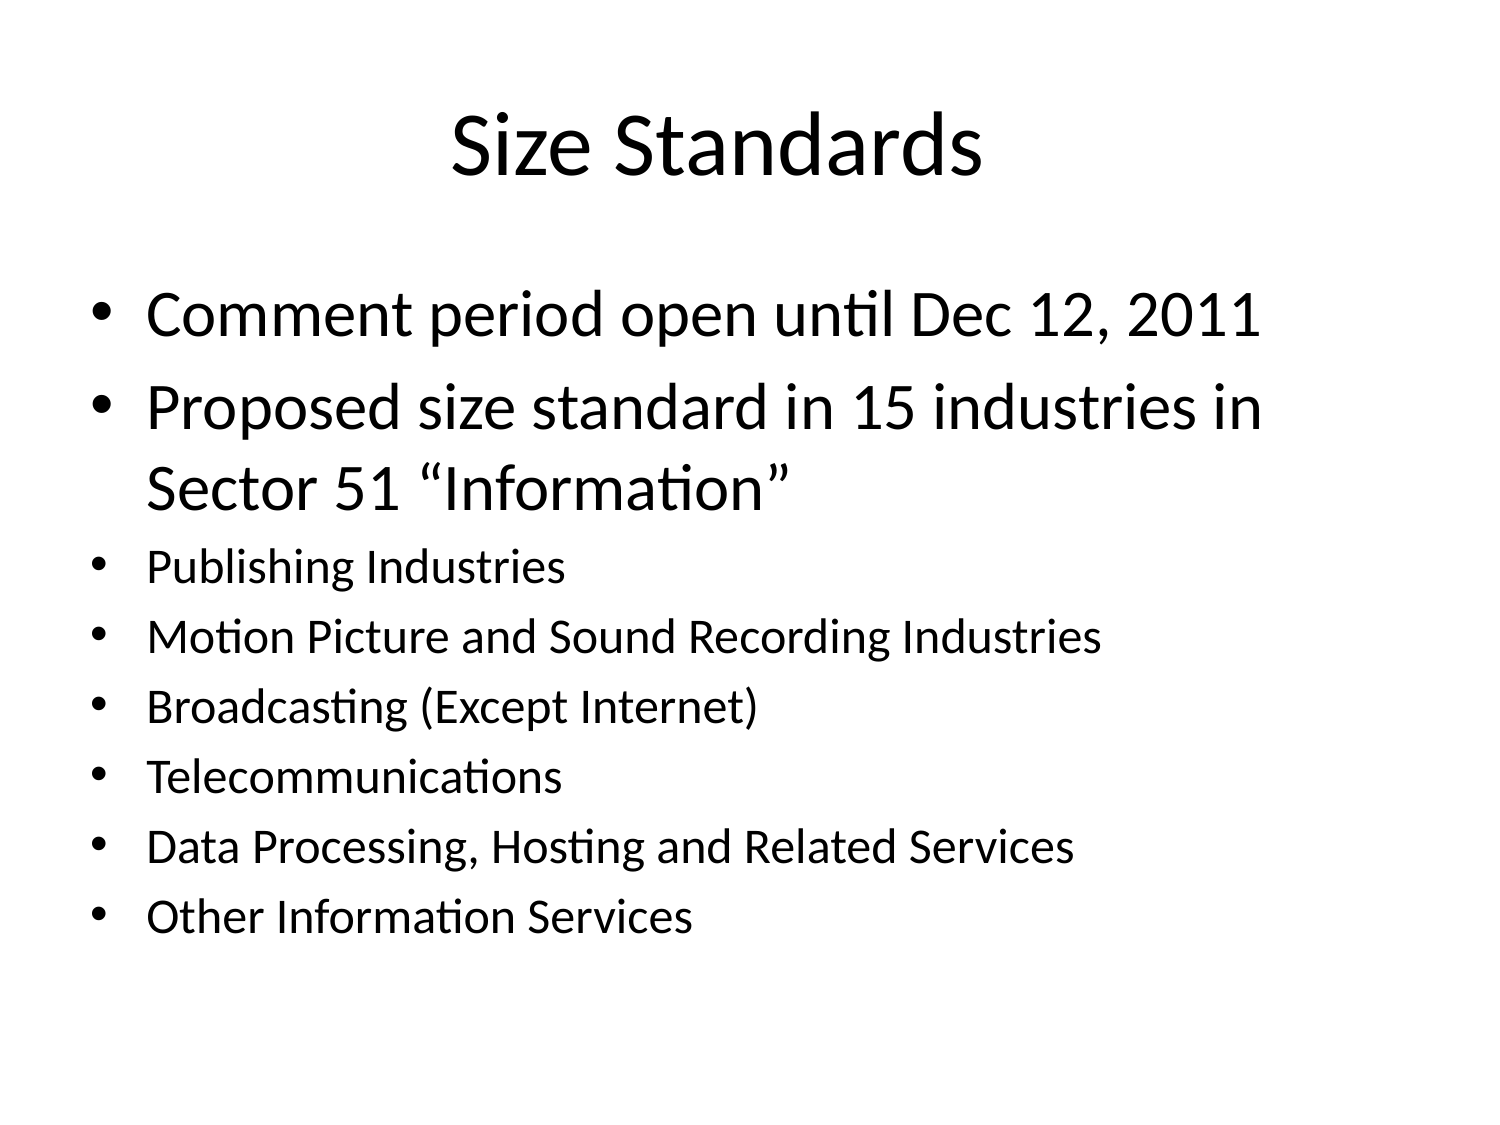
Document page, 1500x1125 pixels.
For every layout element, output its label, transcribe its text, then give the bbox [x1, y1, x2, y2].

title Size Standards [74, 44, 1426, 233]
list Comment period open until Dec 12, 2011 Proposed size standard in 15 industries in Sector 51 “Information” Publishing Industries Motion Picture and Sound Recording Industries Broadcasting (Except Internet) Telecommunications Data Processing, Hosting and Related Services Other Information Services [74, 262, 1426, 1006]
